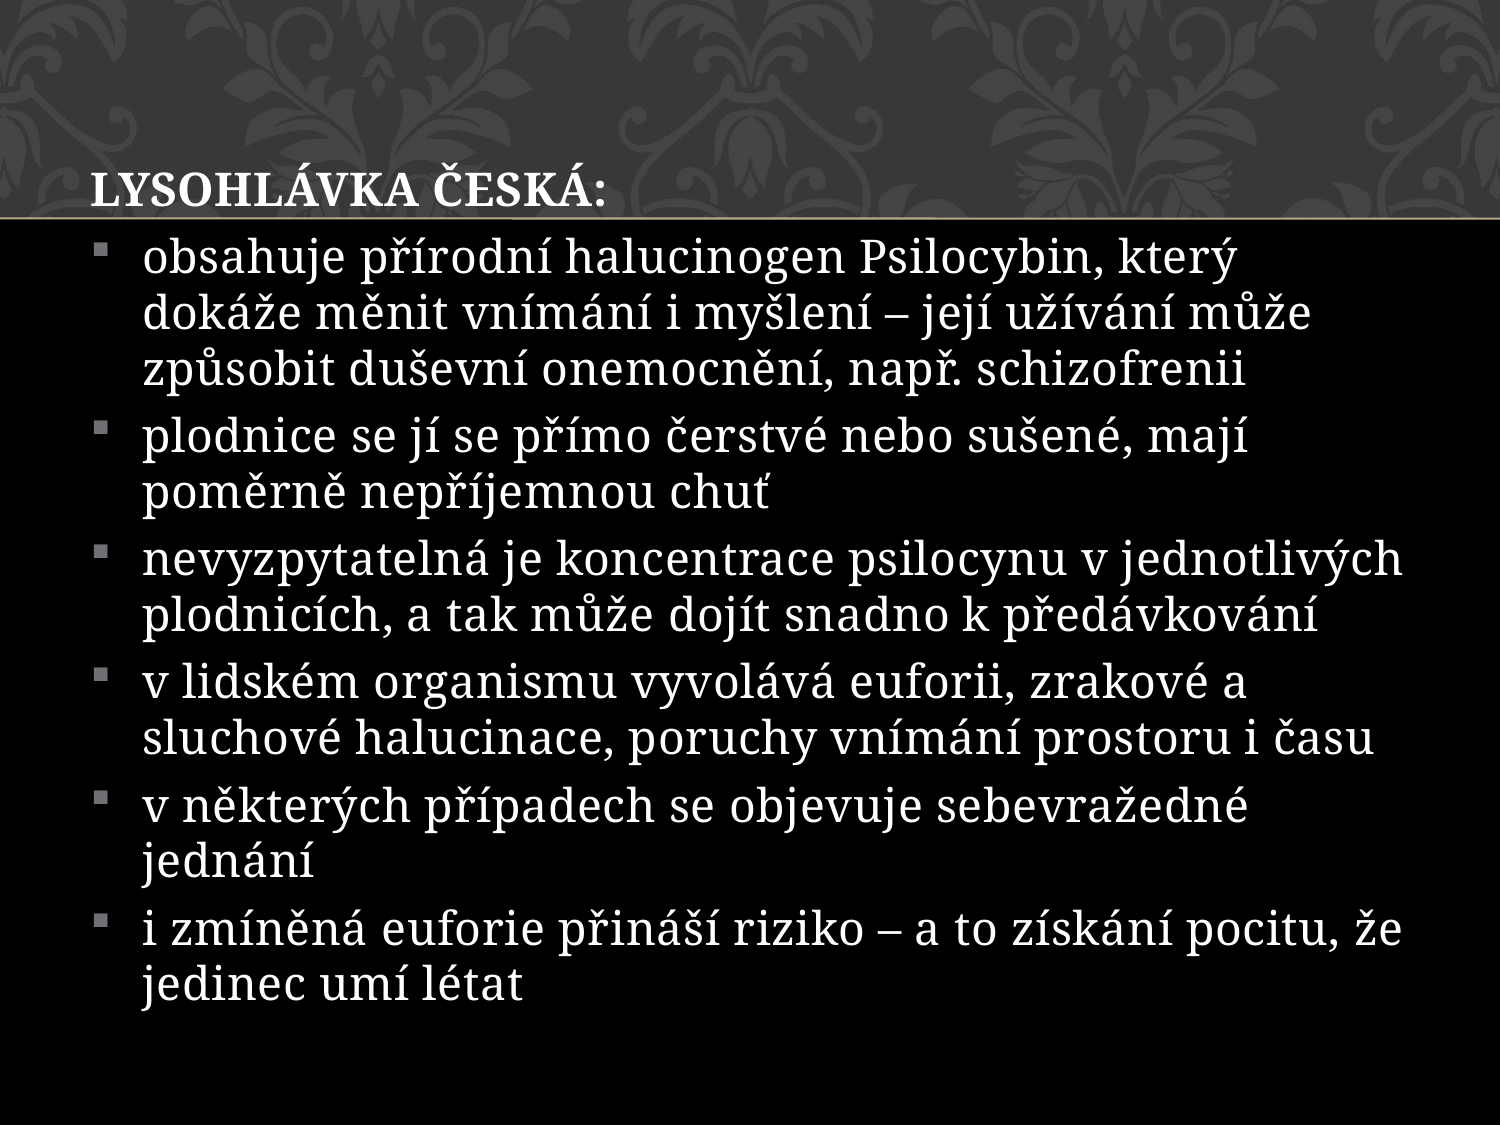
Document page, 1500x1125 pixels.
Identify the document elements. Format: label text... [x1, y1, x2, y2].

list LYSOHLÁVKA ČESKÁ: obsahuje přírodní halucinogen Psilocybin, který dokáže měnit vnímání i myšlení – její užívání může způsobit duševní onemocnění, např. schizofrenii plodnice se jí se přímo čerstvé nebo sušené, mají poměrně nepříjemnou chuť nevyzpytatelná je koncentrace psilocynu v jednotlivých plodnicích, a tak může dojít snadno k předávkování v lidském organismu vyvolává euforii, zrakové a sluchové halucinace, poruchy vnímání prostoru i času v některých případech se objevuje sebevražedné jednání i zmíněná euforie přináší riziko – a to získání pocitu, že jedinec umí létat [75, 152, 1425, 1067]
